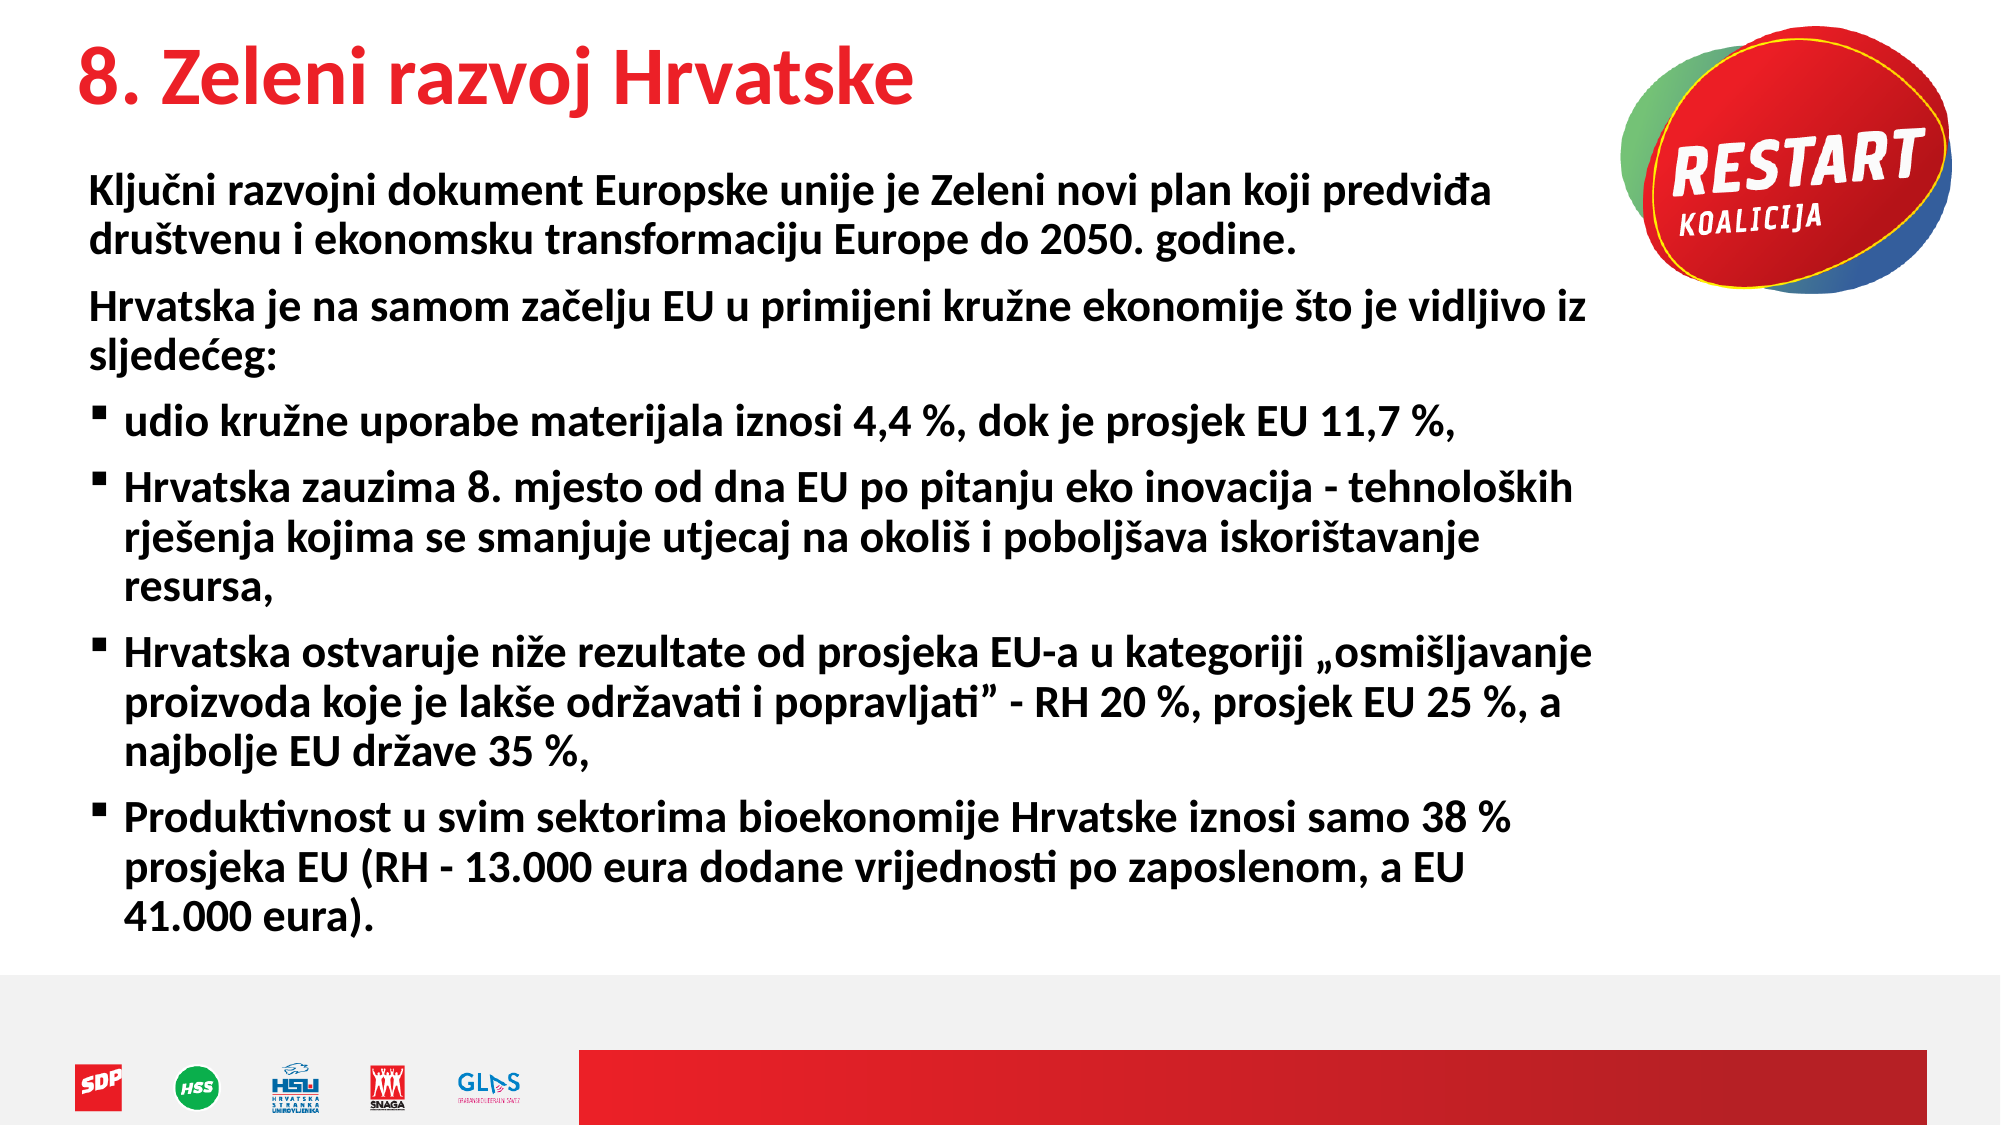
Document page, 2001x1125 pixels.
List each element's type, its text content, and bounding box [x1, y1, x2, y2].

picture [0, 0, 2001, 1125]
title 8. Zeleni razvoj Hrvatske [62, 22, 937, 134]
list Ključni razvojni dokument Europske unije je Zeleni novi plan koji predviđa društvenu i ekonomsku transformaciju Europe do 2050. godine. Hrvatska je na samom začelju EU u primijeni kružne ekonomije što je vidljivo iz sljedećeg: udio kružne uporabe materijala iznosi 4,4 %, dok je prosjek EU 11,7 %, Hrvatska zauzima 8. mjesto od dna EU po pitanju eko inovacija - tehnoloških rješenja kojima se smanjuje utjecaj na okoliš i poboljšava iskorištavanje resursa, Hrvatska ostvaruje niže rezultate od prosjeka EU-a u kategoriji „osmišljavanje proizvoda koje je lakše održavati i popravljati” - RH 20 %, prosjek EU 25 %, a najbolje EU države 35 %, Produktivnost u svim sektorima bioekonomije Hrvatske iznosi samo 38 % prosjeka EU (RH - 13.000 eura dodane vrijednosti po zaposlenom, a EU 41.000 eura). [73, 158, 1619, 954]
